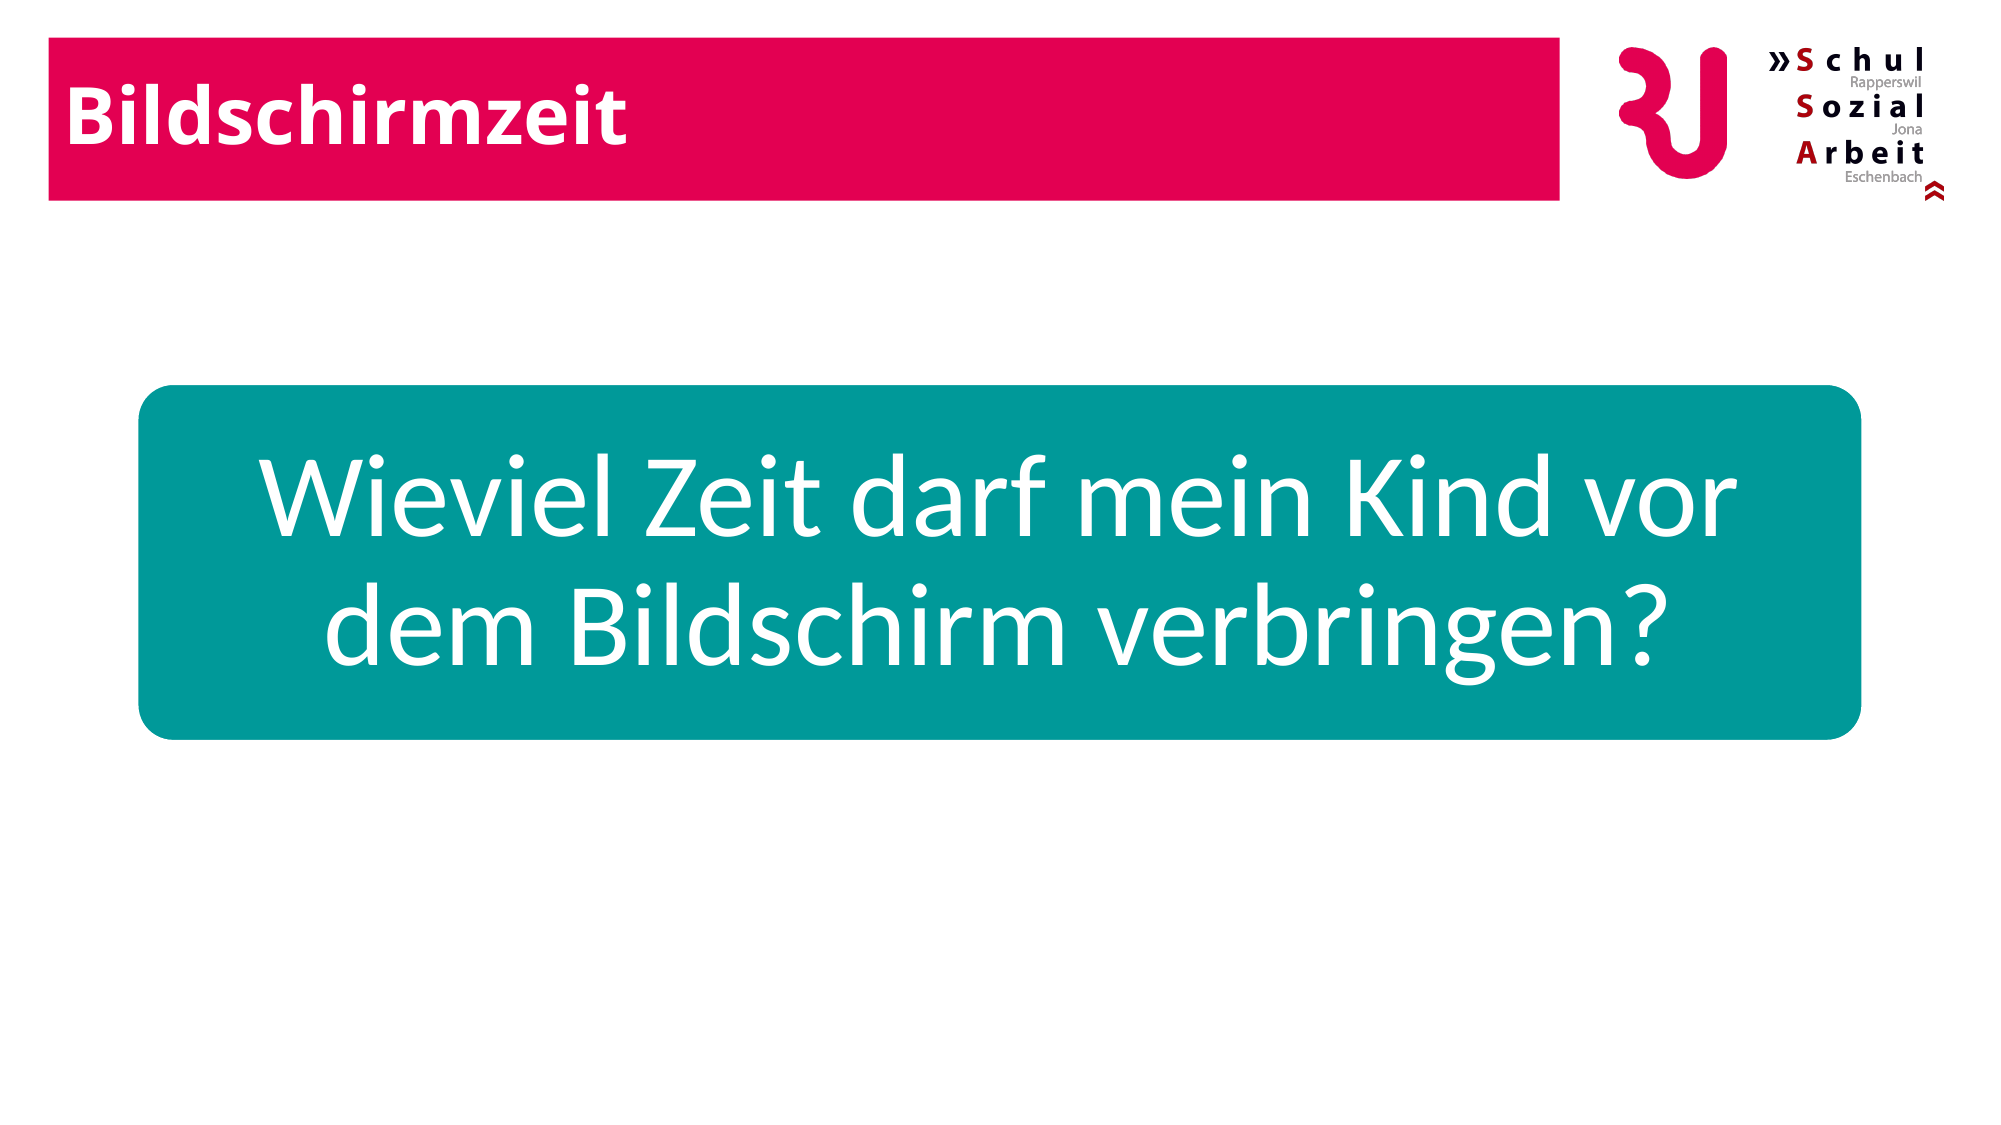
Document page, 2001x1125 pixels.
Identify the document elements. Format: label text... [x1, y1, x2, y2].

picture [1769, 47, 1944, 201]
picture [1619, 47, 1727, 179]
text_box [137, 383, 1863, 741]
title Bildschirmzeit [48, 37, 1560, 201]
